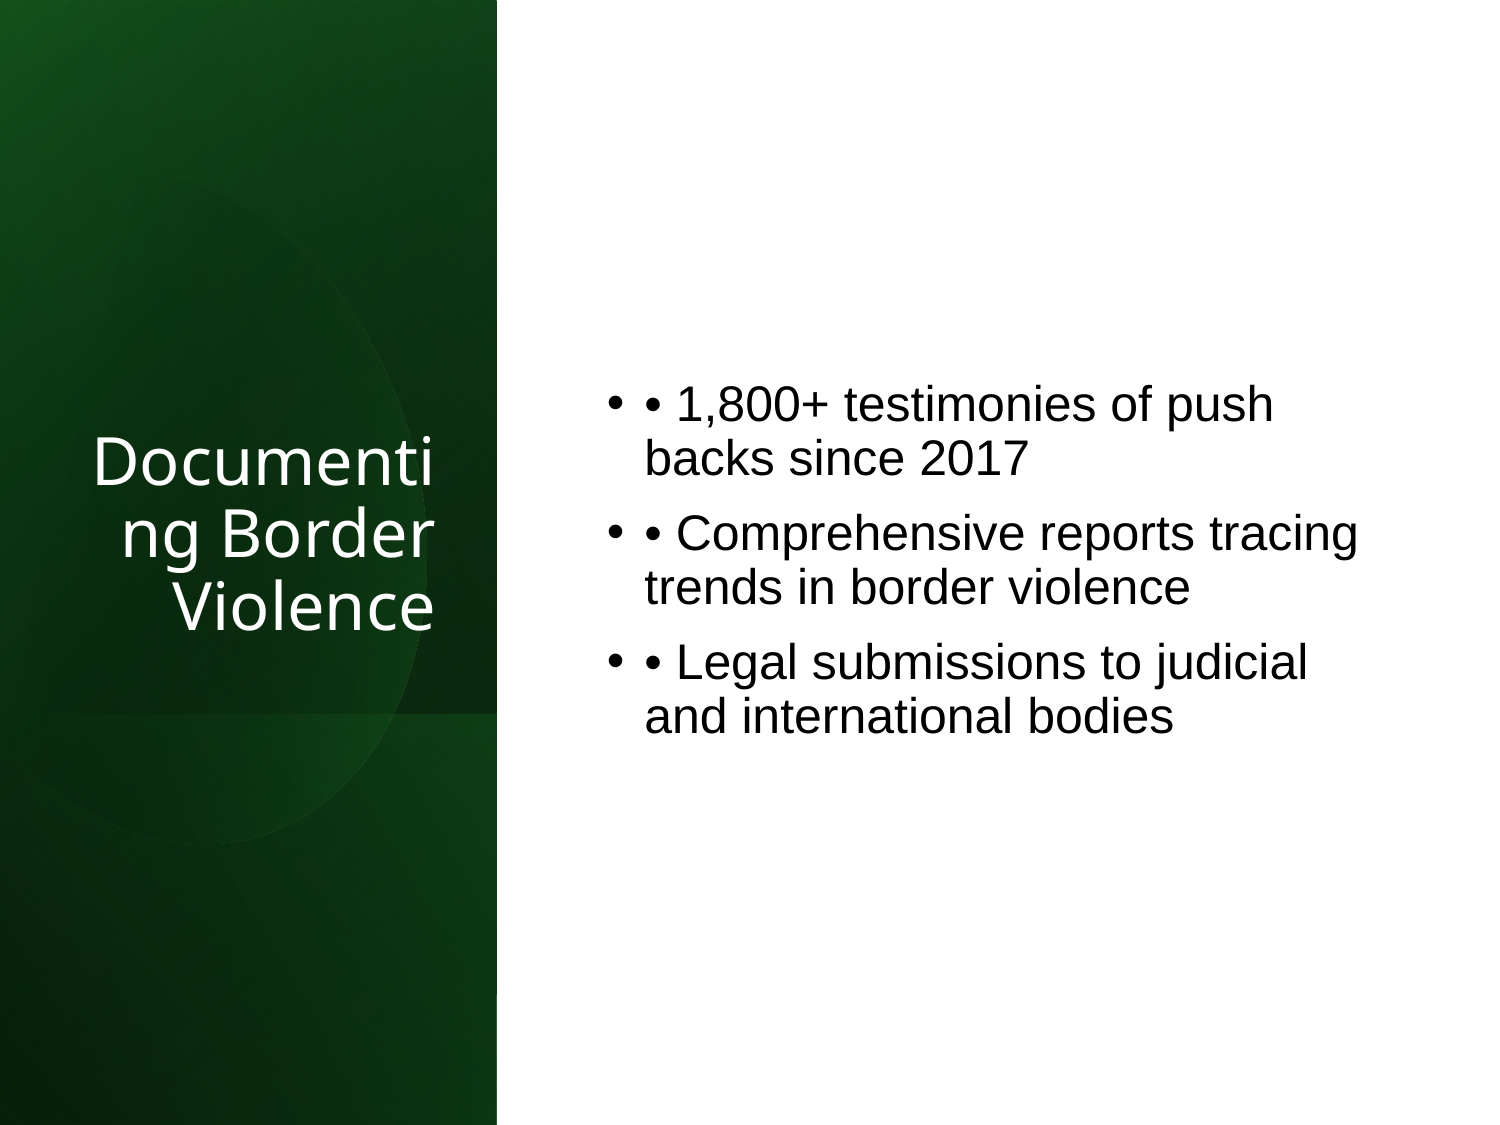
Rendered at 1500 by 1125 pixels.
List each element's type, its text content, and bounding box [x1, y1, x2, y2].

title Documenting Border Violence [57, 96, 452, 652]
text_box [497, 0, 1500, 1125]
text_box [0, 0, 497, 1124]
list • 1,800+ testimonies of push backs since 2017 • Comprehensive reports tracing trends in border violence • Legal submissions to judicial and international bodies [591, 106, 1399, 1017]
